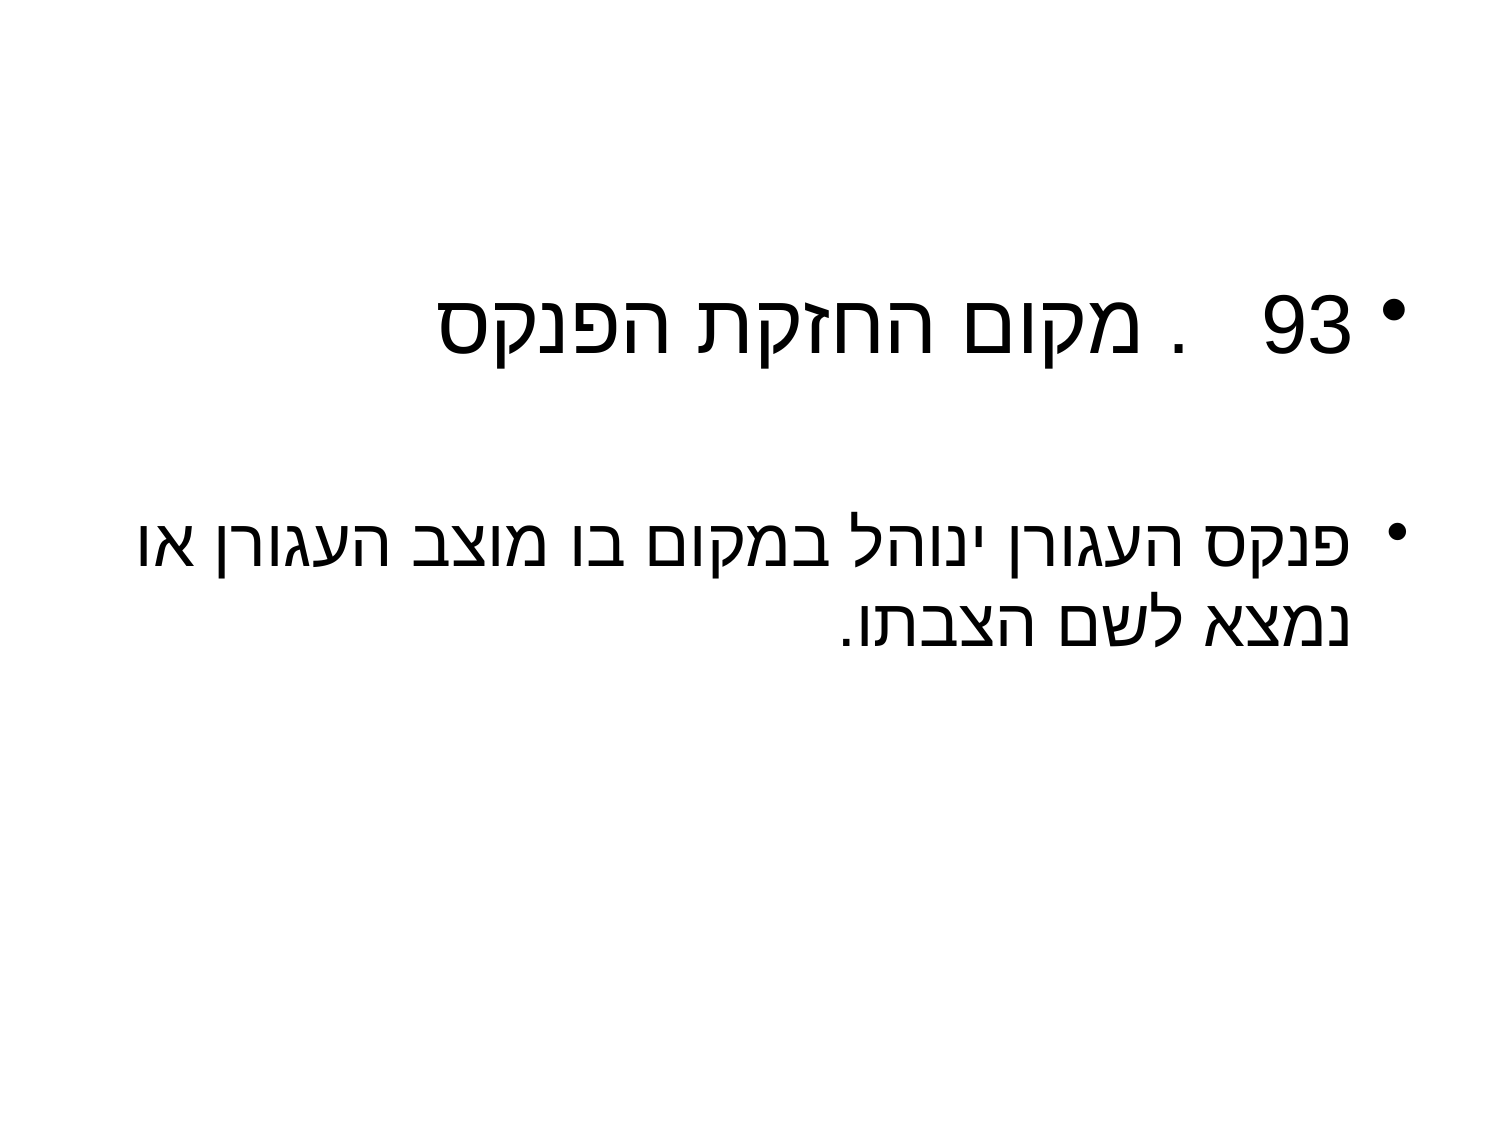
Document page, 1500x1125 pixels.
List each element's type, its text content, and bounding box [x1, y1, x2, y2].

list 93 . מקום החזקת הפנקס פנקס העגורן ינוהל במקום בו מוצב העגורן או נמצא לשם הצבתו. [75, 262, 1425, 1005]
